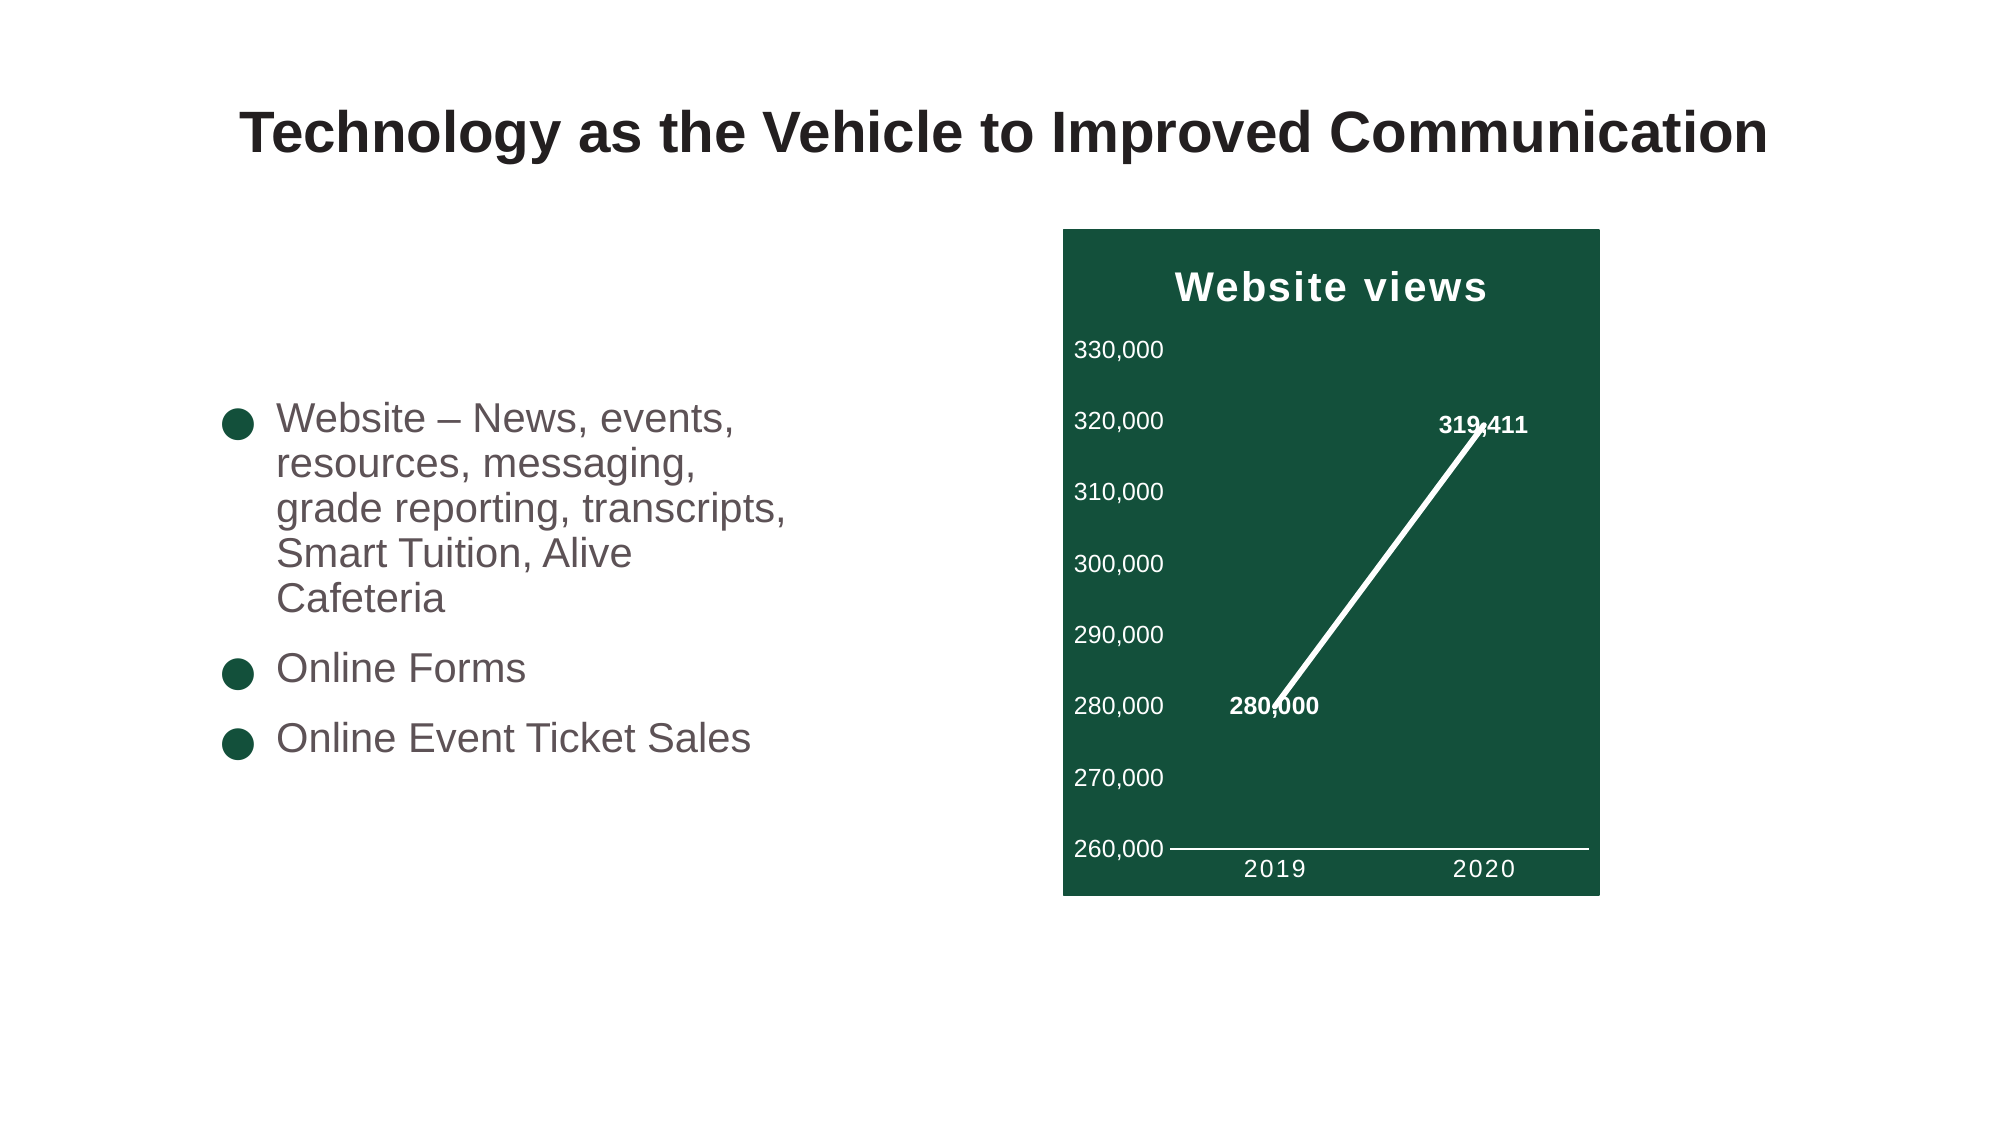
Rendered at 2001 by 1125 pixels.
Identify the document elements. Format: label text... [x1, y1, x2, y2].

list Website – News, events, resources, messaging, grade reporting, transcripts, Smart Tuition, Alive Cafeteria Online Forms Online Event Ticket Sales [186, 229, 821, 930]
chart [1062, 228, 1601, 897]
text_box Technology as the Vehicle to Improved Communication [225, 87, 2000, 172]
